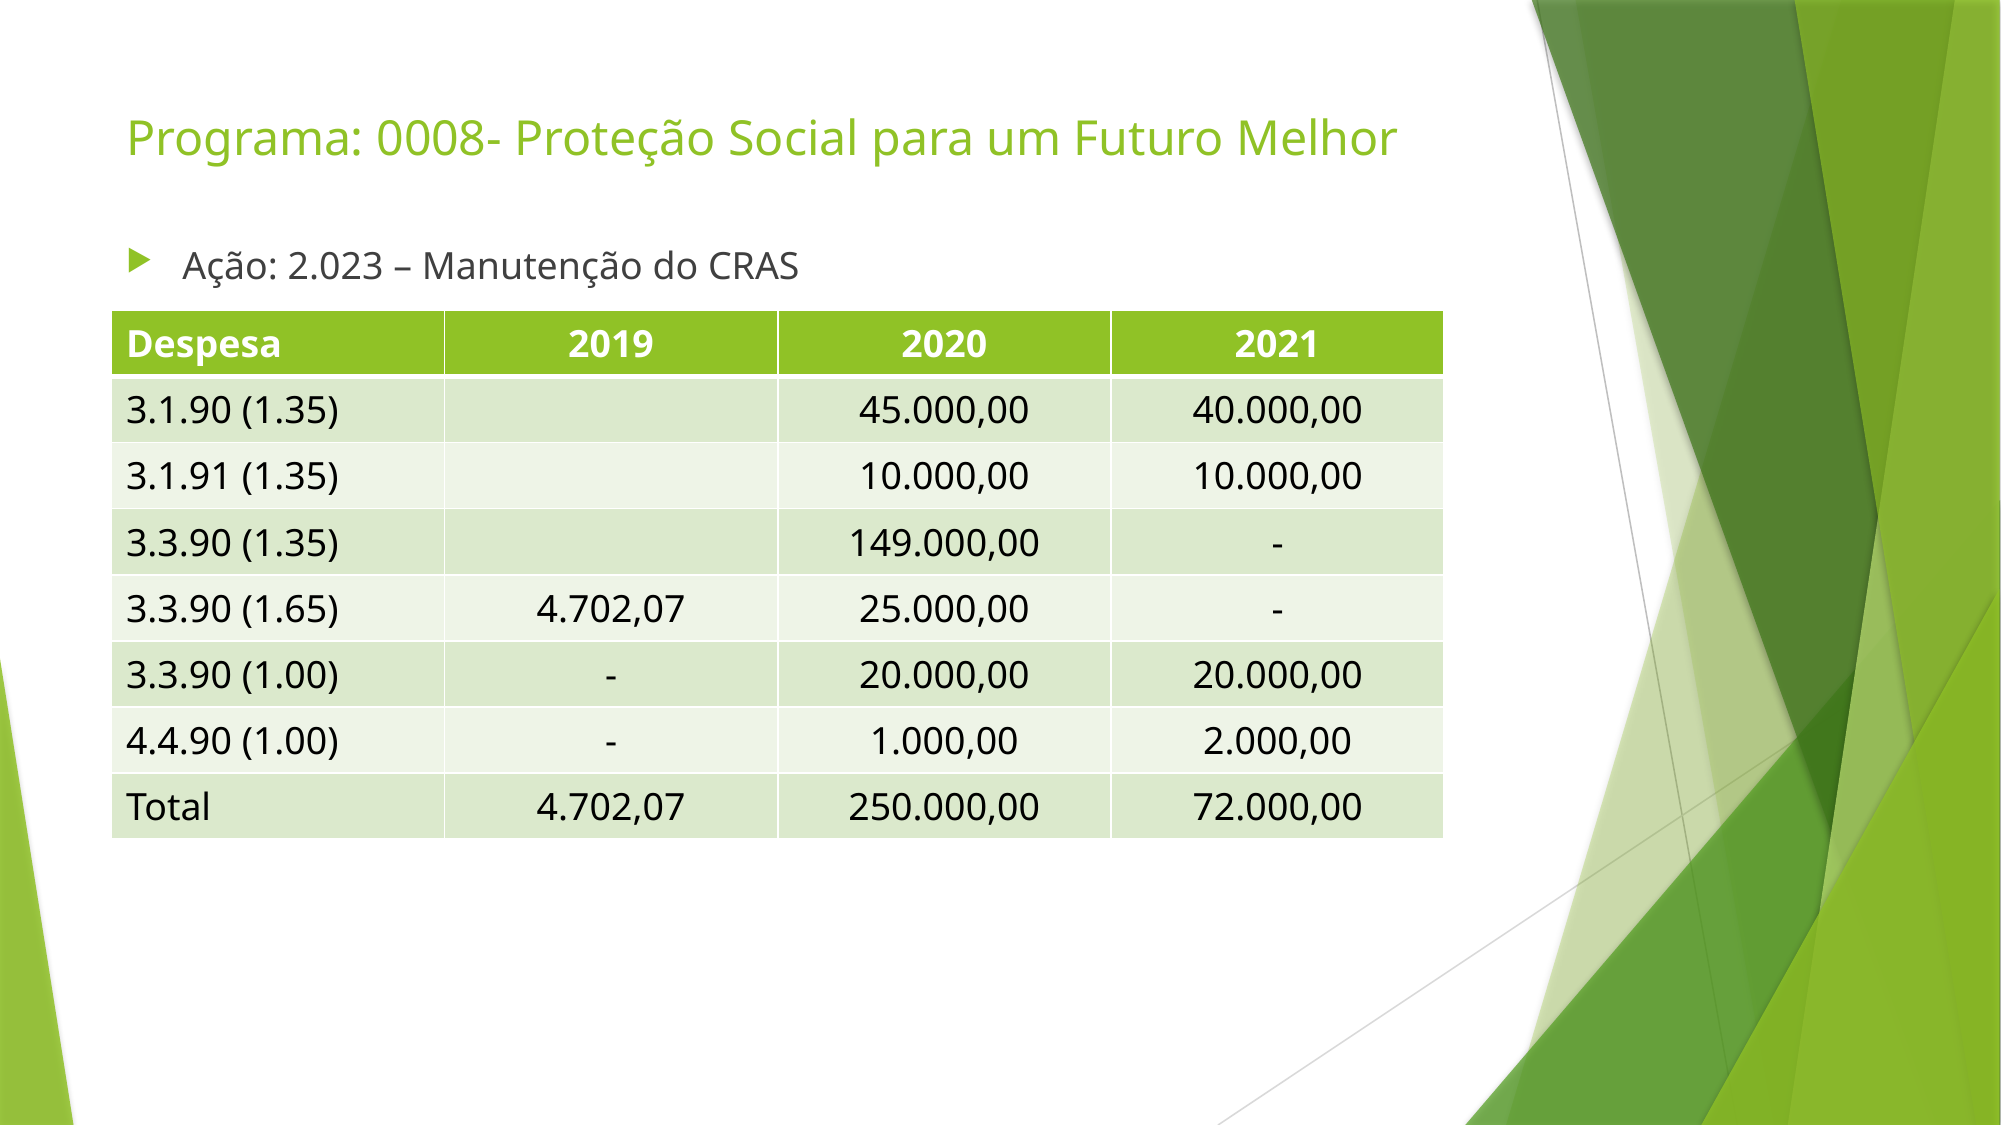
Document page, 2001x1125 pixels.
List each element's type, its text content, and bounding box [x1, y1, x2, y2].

table_header 2019 [445, 311, 777, 374]
table_cell [445, 443, 777, 508]
title Programa: 0008- Proteção Social para um Futuro Melhor [111, 99, 1522, 212]
table_cell - [1112, 509, 1443, 574]
table_cell 3.1.90 (1.35) [112, 379, 444, 442]
table_cell - [1112, 576, 1443, 640]
table_cell 3.3.90 (1.00) [112, 642, 444, 706]
table_cell 4.702,07 [445, 774, 777, 838]
table_cell 3.3.90 (1.65) [112, 576, 444, 640]
table_cell 1.000,00 [779, 708, 1110, 772]
table_cell [445, 509, 777, 574]
table_cell 250.000,00 [779, 774, 1110, 838]
table_cell - [445, 642, 777, 706]
table_cell 4.4.90 (1.00) [112, 708, 444, 772]
table_cell 3.1.91 (1.35) [112, 443, 444, 508]
table_cell 72.000,00 [1112, 774, 1443, 838]
table_cell 10.000,00 [1112, 443, 1443, 508]
table_cell 25.000,00 [779, 576, 1110, 640]
table_cell 4.702,07 [445, 576, 777, 640]
table_cell 40.000,00 [1112, 379, 1443, 442]
table_cell 45.000,00 [779, 379, 1110, 442]
table_cell 3.3.90 (1.35) [112, 509, 444, 574]
table_header 2020 [779, 311, 1110, 374]
table_cell 149.000,00 [779, 509, 1110, 574]
list Ação: 2.023 – Manutenção do CRAS [111, 234, 1522, 992]
table_header 2021 [1112, 311, 1443, 374]
table_cell 10.000,00 [779, 443, 1110, 508]
table_cell - [445, 708, 777, 772]
table_cell 20.000,00 [779, 642, 1110, 706]
table_header Despesa [112, 311, 444, 374]
table_cell Total [112, 774, 444, 838]
table_cell 2.000,00 [1112, 708, 1443, 772]
table_cell 20.000,00 [1112, 642, 1443, 706]
table_cell [445, 379, 777, 442]
